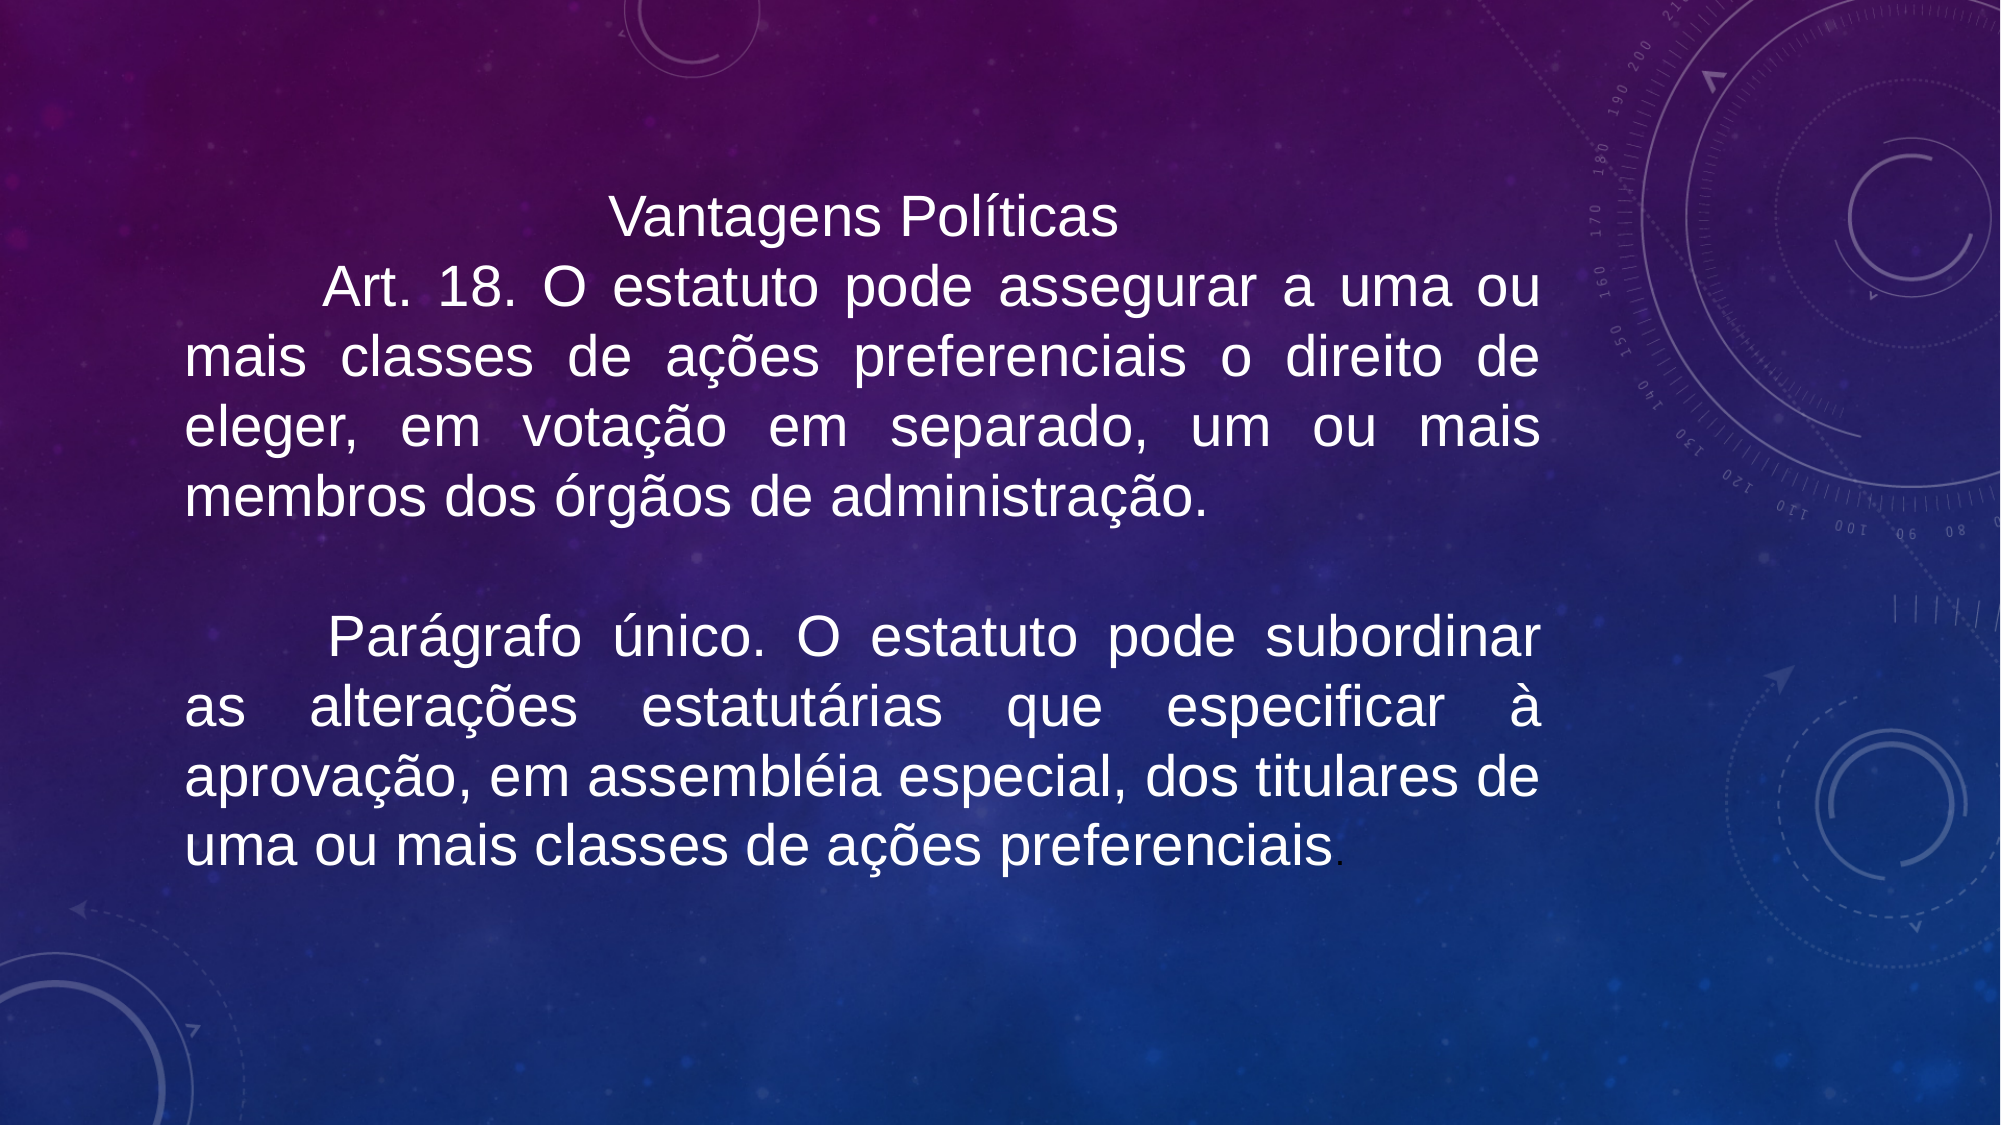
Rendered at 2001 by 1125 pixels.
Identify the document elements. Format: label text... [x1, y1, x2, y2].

text_box Vantagens Políticas Art. 18. O estatuto pode assegurar a uma ou mais classes de ações preferenciais o direito de eleger, em votação em separado, um ou mais membros dos órgãos de administração. Parágrafo único. O estatuto pode subordinar as alterações estatutárias que especificar à aprovação, em assembléia especial, dos titulares de uma ou mais classes de ações preferenciais. [170, 170, 1558, 885]
picture [0, 0, 2001, 1125]
